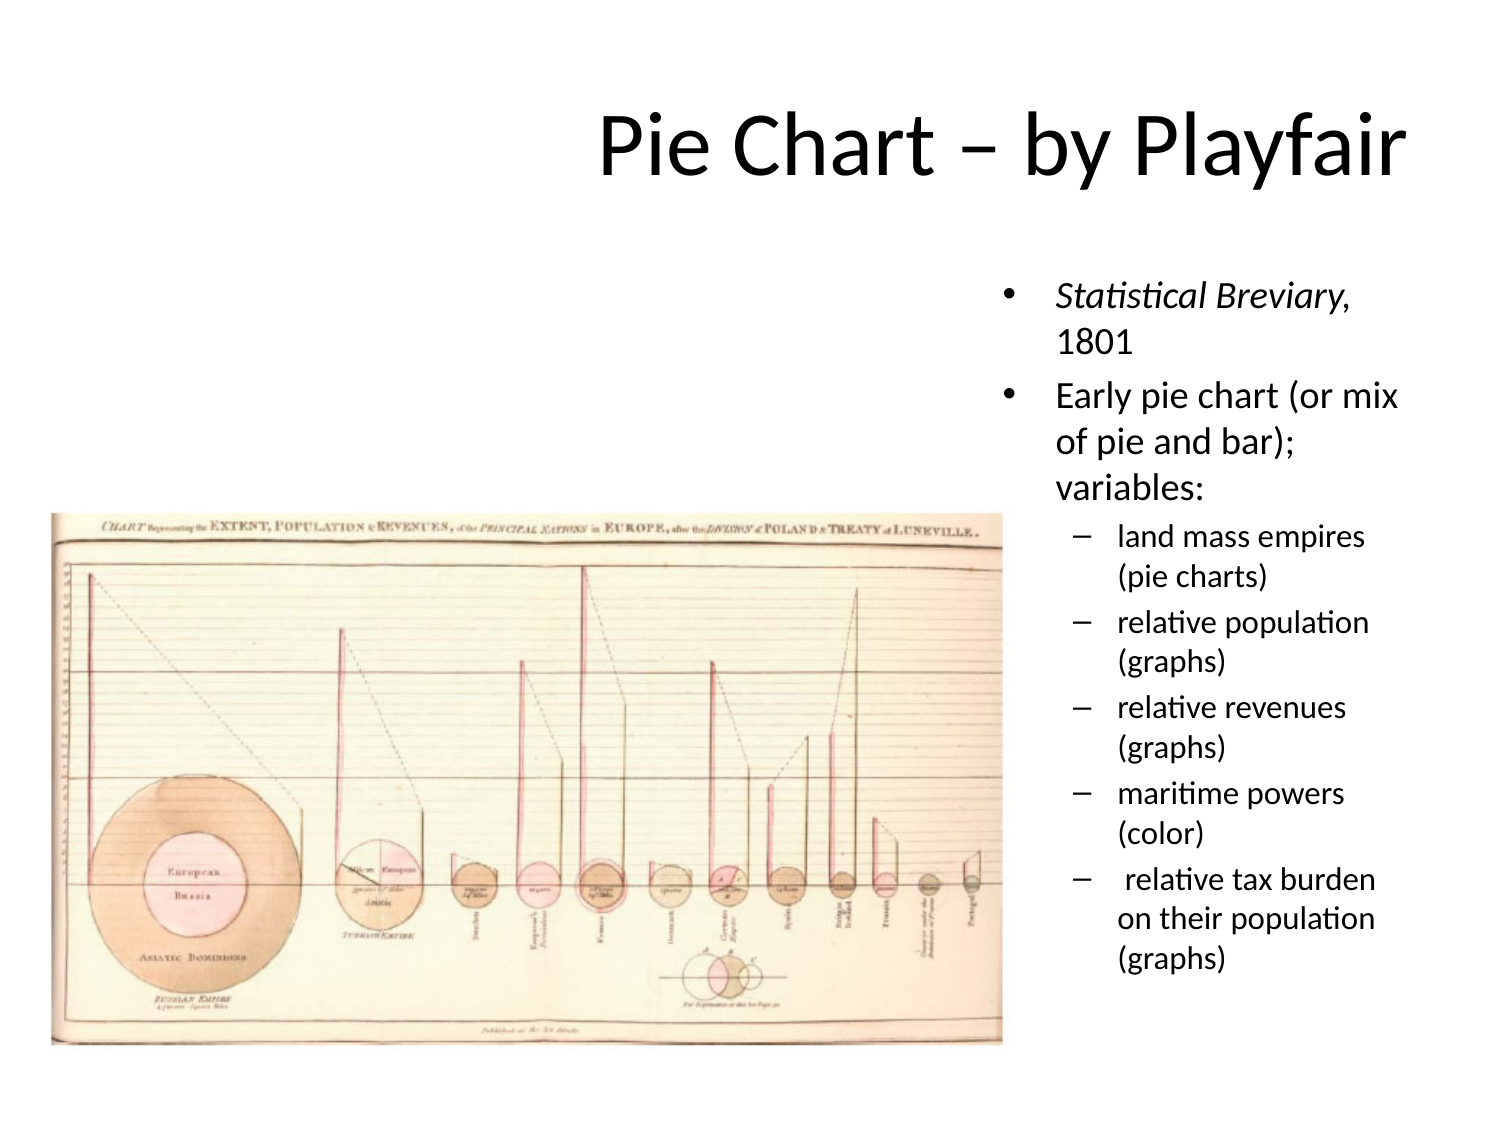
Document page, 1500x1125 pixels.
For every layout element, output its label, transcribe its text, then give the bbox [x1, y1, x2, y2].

title Pie Chart – by Playfair [75, 45, 1425, 233]
picture [37, 506, 1013, 1057]
list Statistical Breviary, 1801 Early pie chart (or mix of pie and bar); variables: land mass empires (pie charts) relative population (graphs) relative revenues (graphs) maritime powers (color) relative tax burden on their population (graphs) [987, 262, 1425, 1005]
